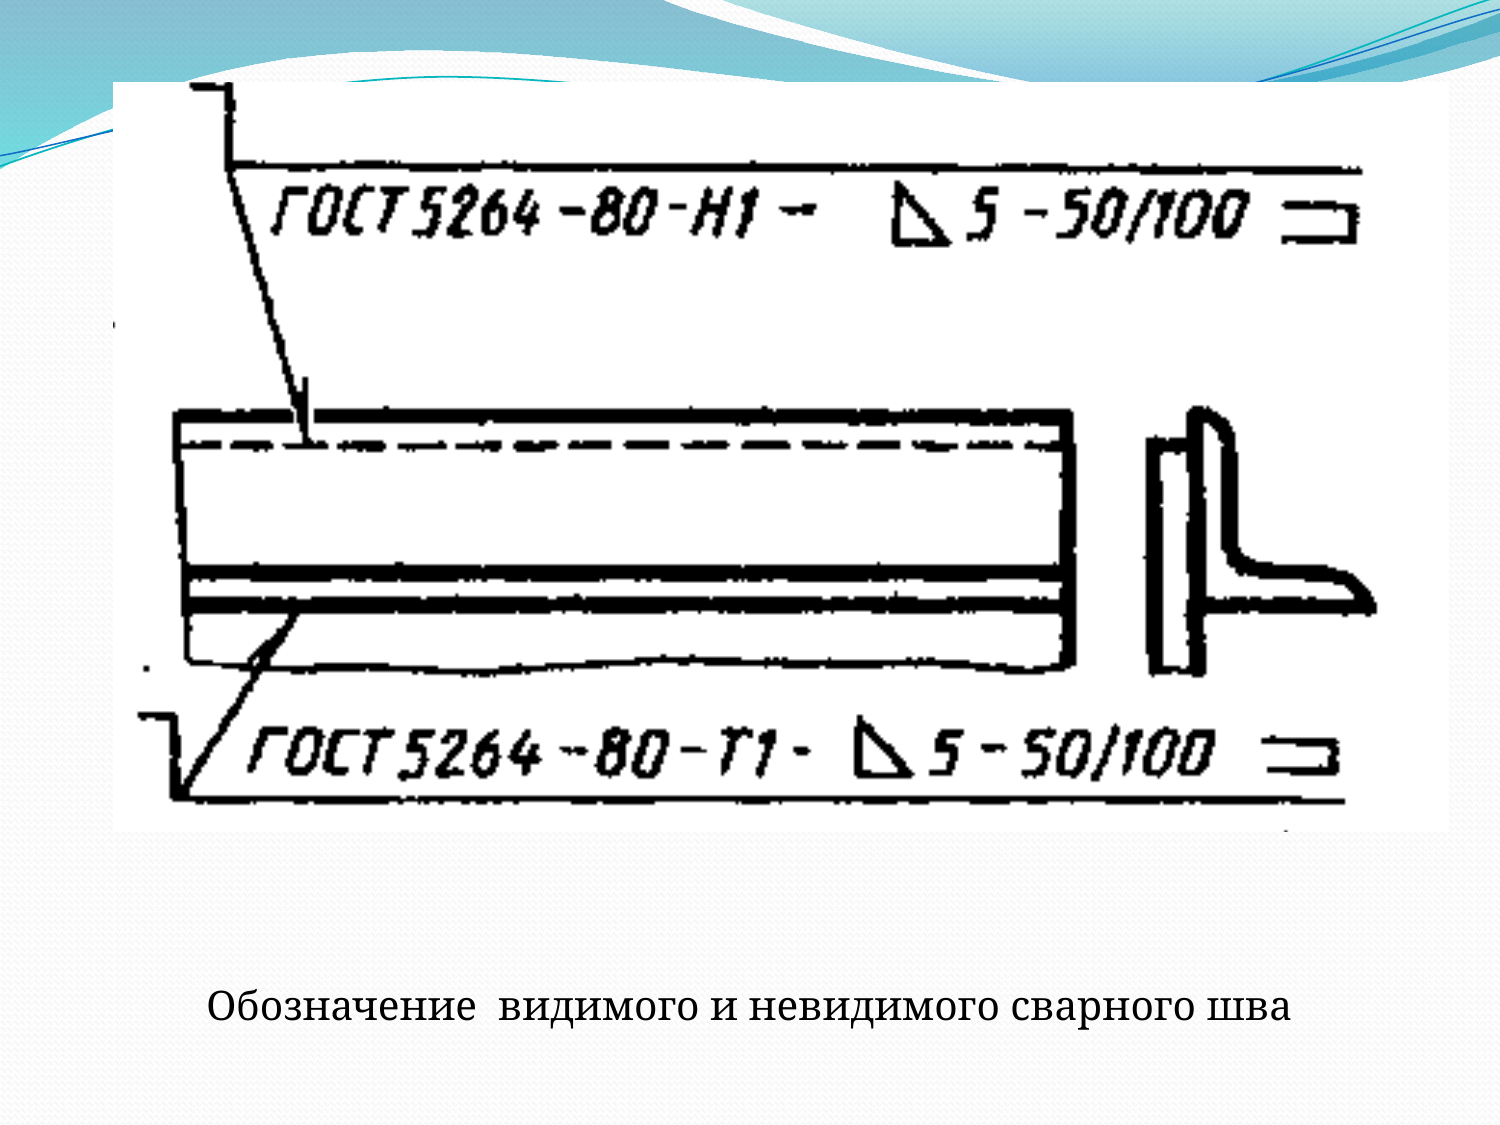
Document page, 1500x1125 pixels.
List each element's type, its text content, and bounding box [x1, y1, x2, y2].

list Обозначение видимого и невидимого сварного шва [75, 972, 1425, 1038]
picture [112, 81, 1450, 833]
